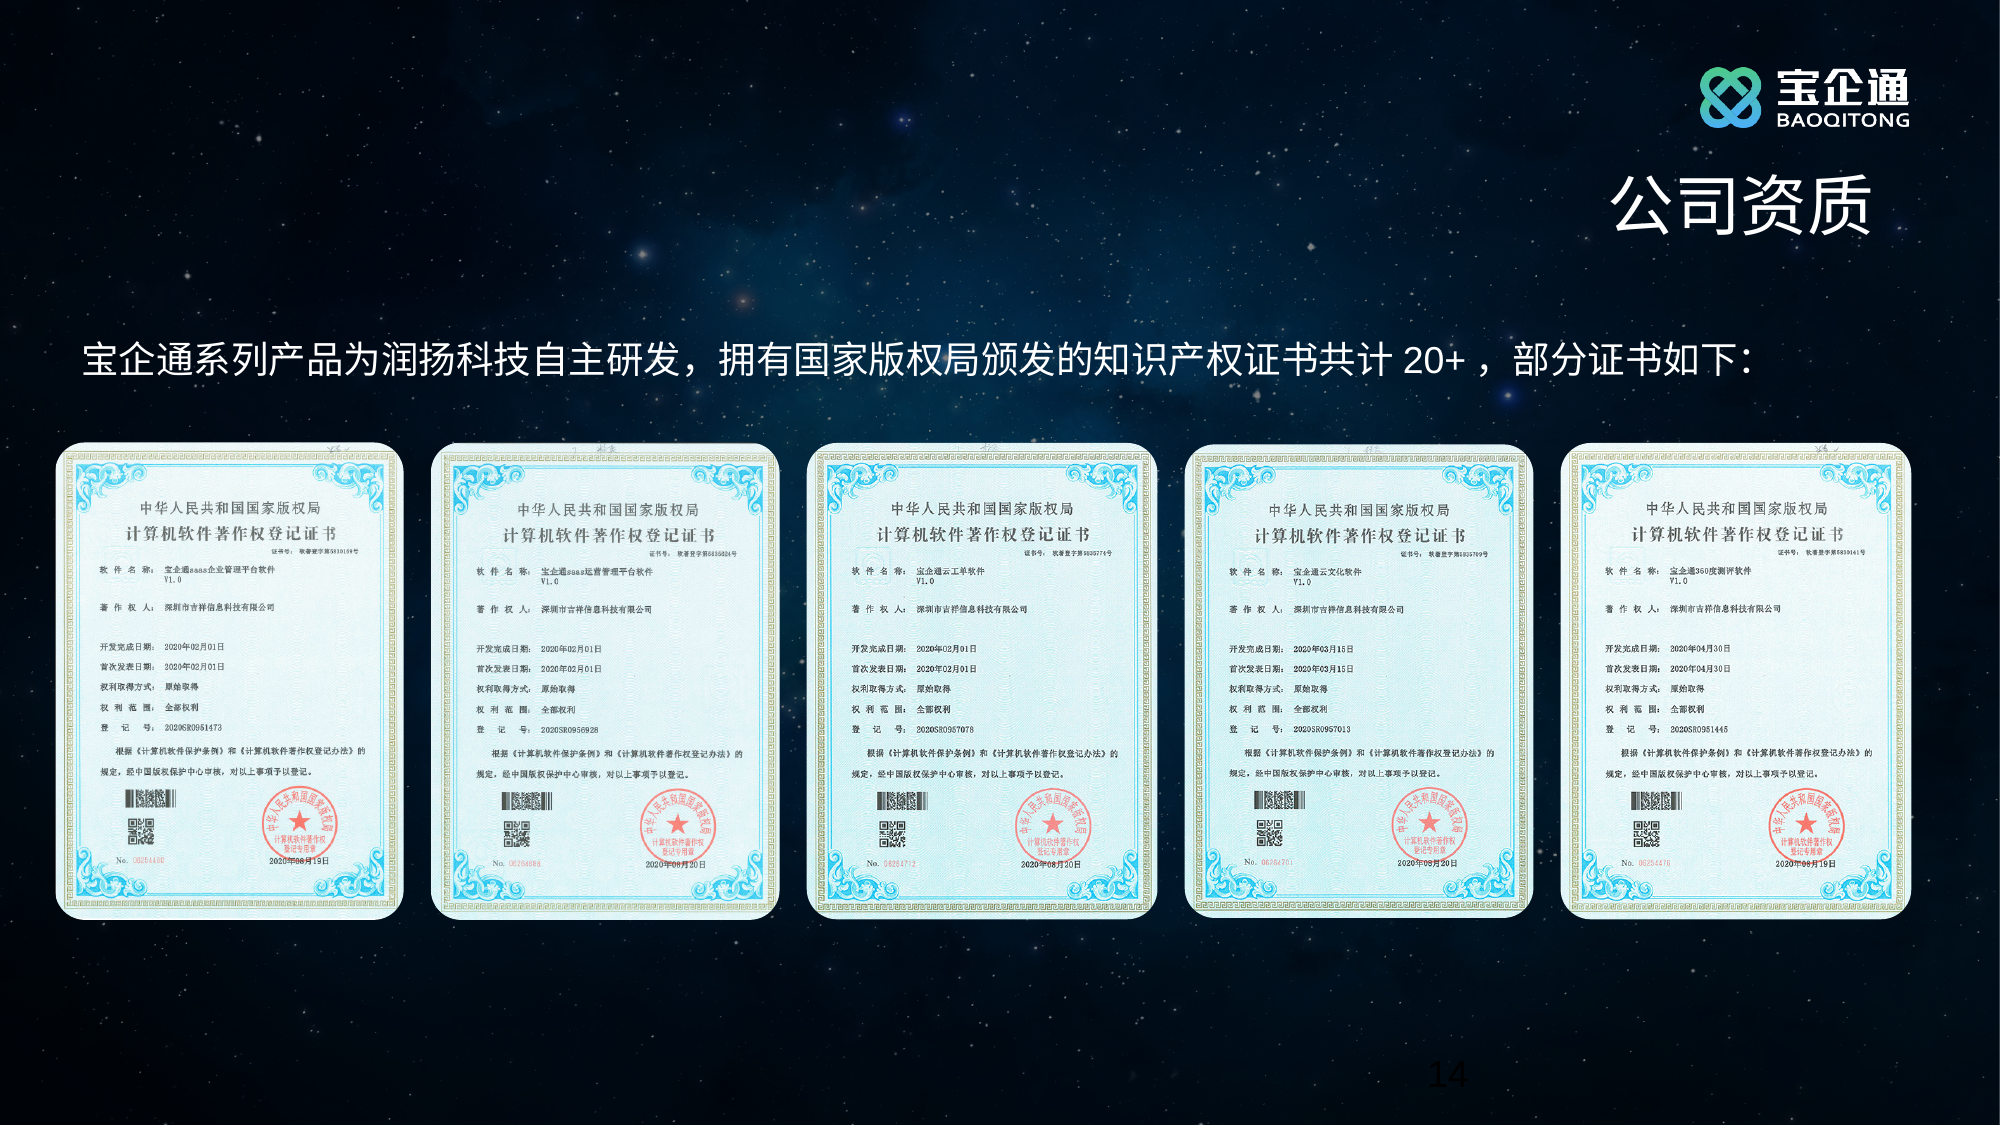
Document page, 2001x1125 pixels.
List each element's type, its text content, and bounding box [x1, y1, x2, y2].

slide_number 14 [1412, 1042, 1863, 1103]
picture [0, 0, 2000, 1125]
text_box 宝企通系列产品为润扬科技自主研发，拥有国家版权局颁发的知识产权证书共计20+，部分证书如下： [66, 329, 1755, 445]
text_box 公司资质 [751, 156, 1890, 252]
